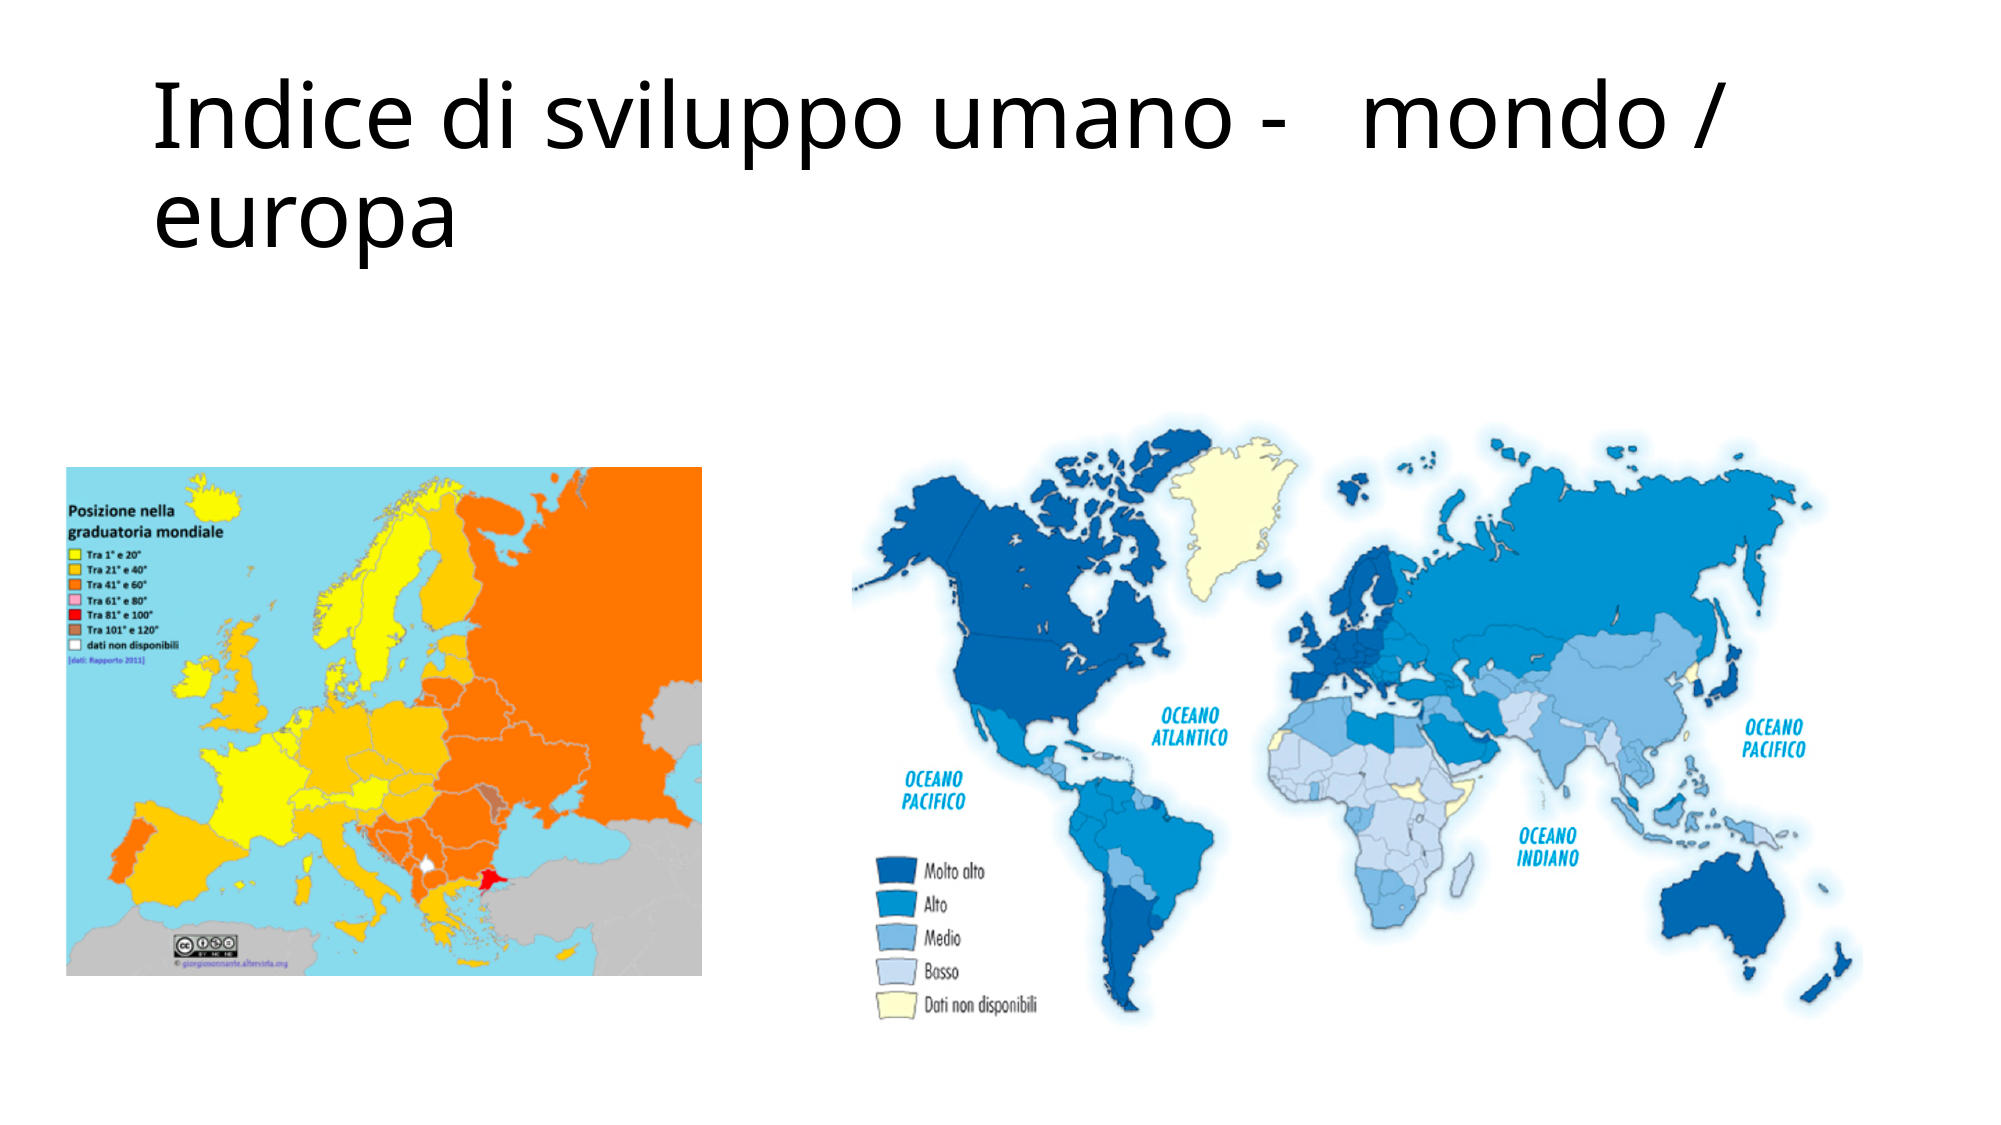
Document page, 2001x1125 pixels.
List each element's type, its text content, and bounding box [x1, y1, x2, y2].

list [810, 411, 1863, 1032]
picture [58, 467, 702, 976]
title Indice di sviluppo umano - mondo / europa [137, 59, 1863, 278]
